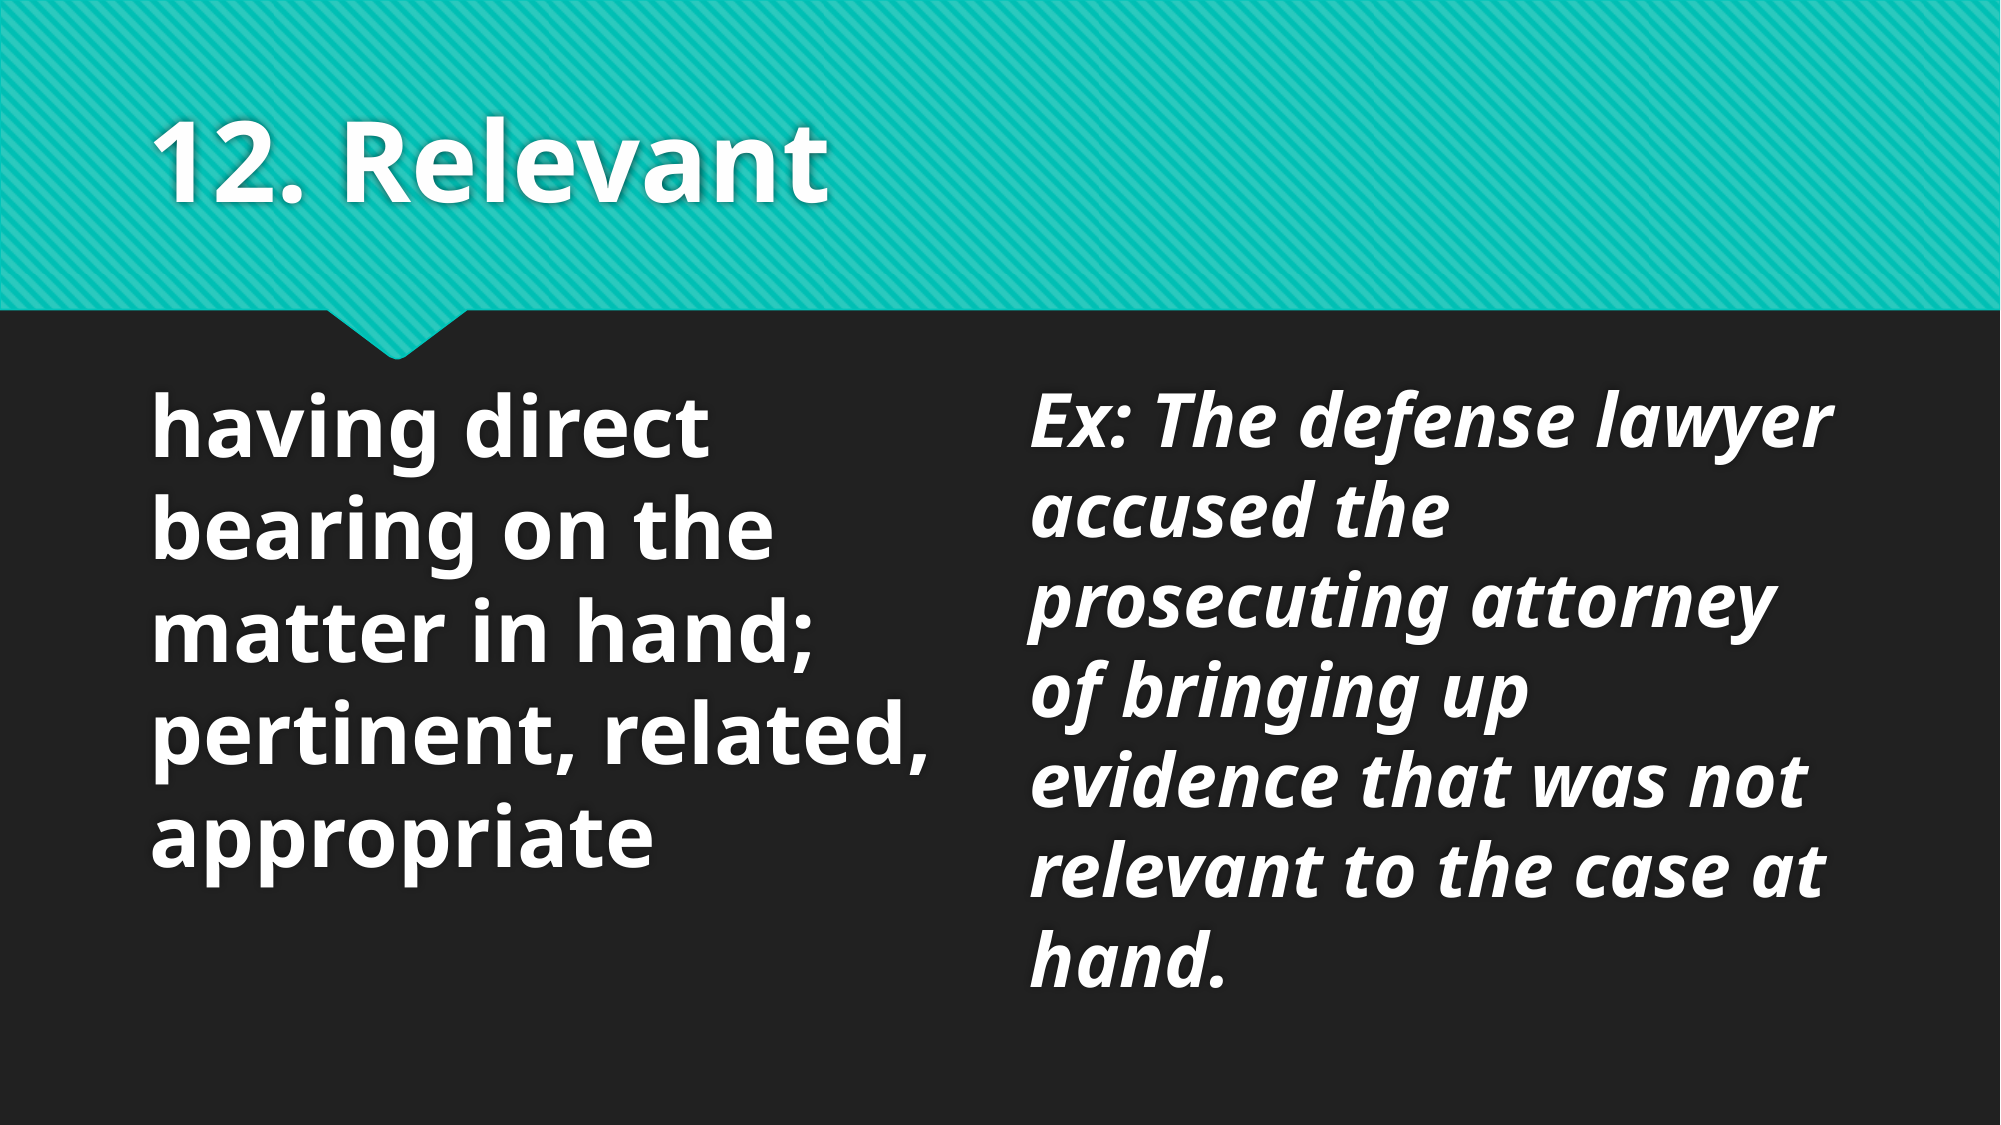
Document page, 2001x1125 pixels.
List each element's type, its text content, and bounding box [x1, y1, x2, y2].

title 12. Relevant [132, 73, 1868, 233]
list Ex: The defense lawyer accused the prosecuting attorney of bringing up evidence that was not relevant to the case at hand. [1014, 364, 1868, 962]
list having direct bearing on the matter in hand; pertinent, related, appropriate [134, 364, 985, 962]
